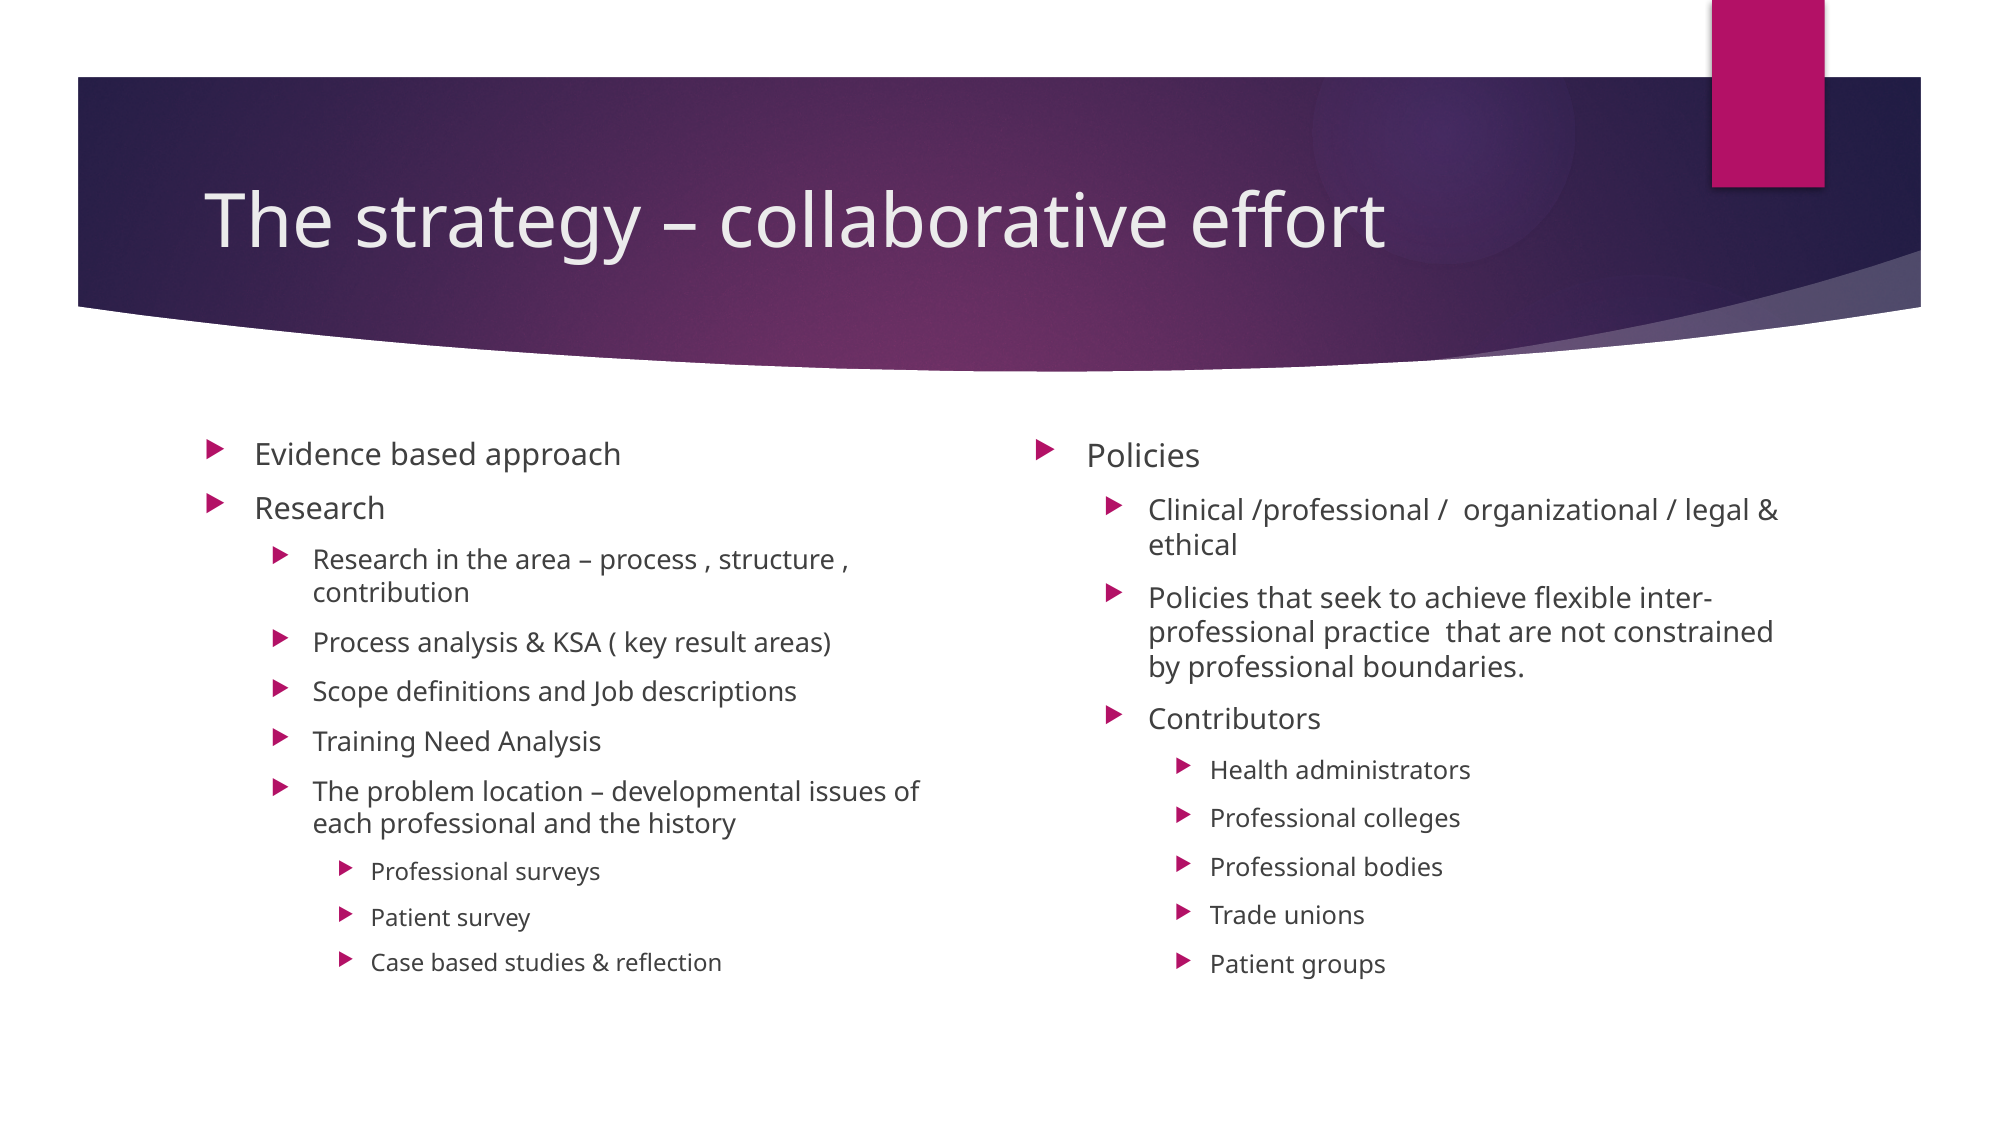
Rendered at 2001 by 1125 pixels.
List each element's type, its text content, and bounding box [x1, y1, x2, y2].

list Evidence based approach Research Research in the area – process , structure , contribution Process analysis & KSA ( key result areas) Scope definitions and Job descriptions Training Need Analysis The problem location – developmental issues of each professional and the history Professional surveys Patient survey Case based studies & reflection [189, 427, 981, 988]
title The strategy – collaborative effort [189, 159, 1627, 276]
list Policies Clinical /professional / organizational / legal & ethical Policies that seek to achieve flexible inter-professional practice that are not constrained by professional boundaries. Contributors Health administrators Professional colleges Professional bodies Trade unions Patient groups [1018, 427, 1810, 988]
